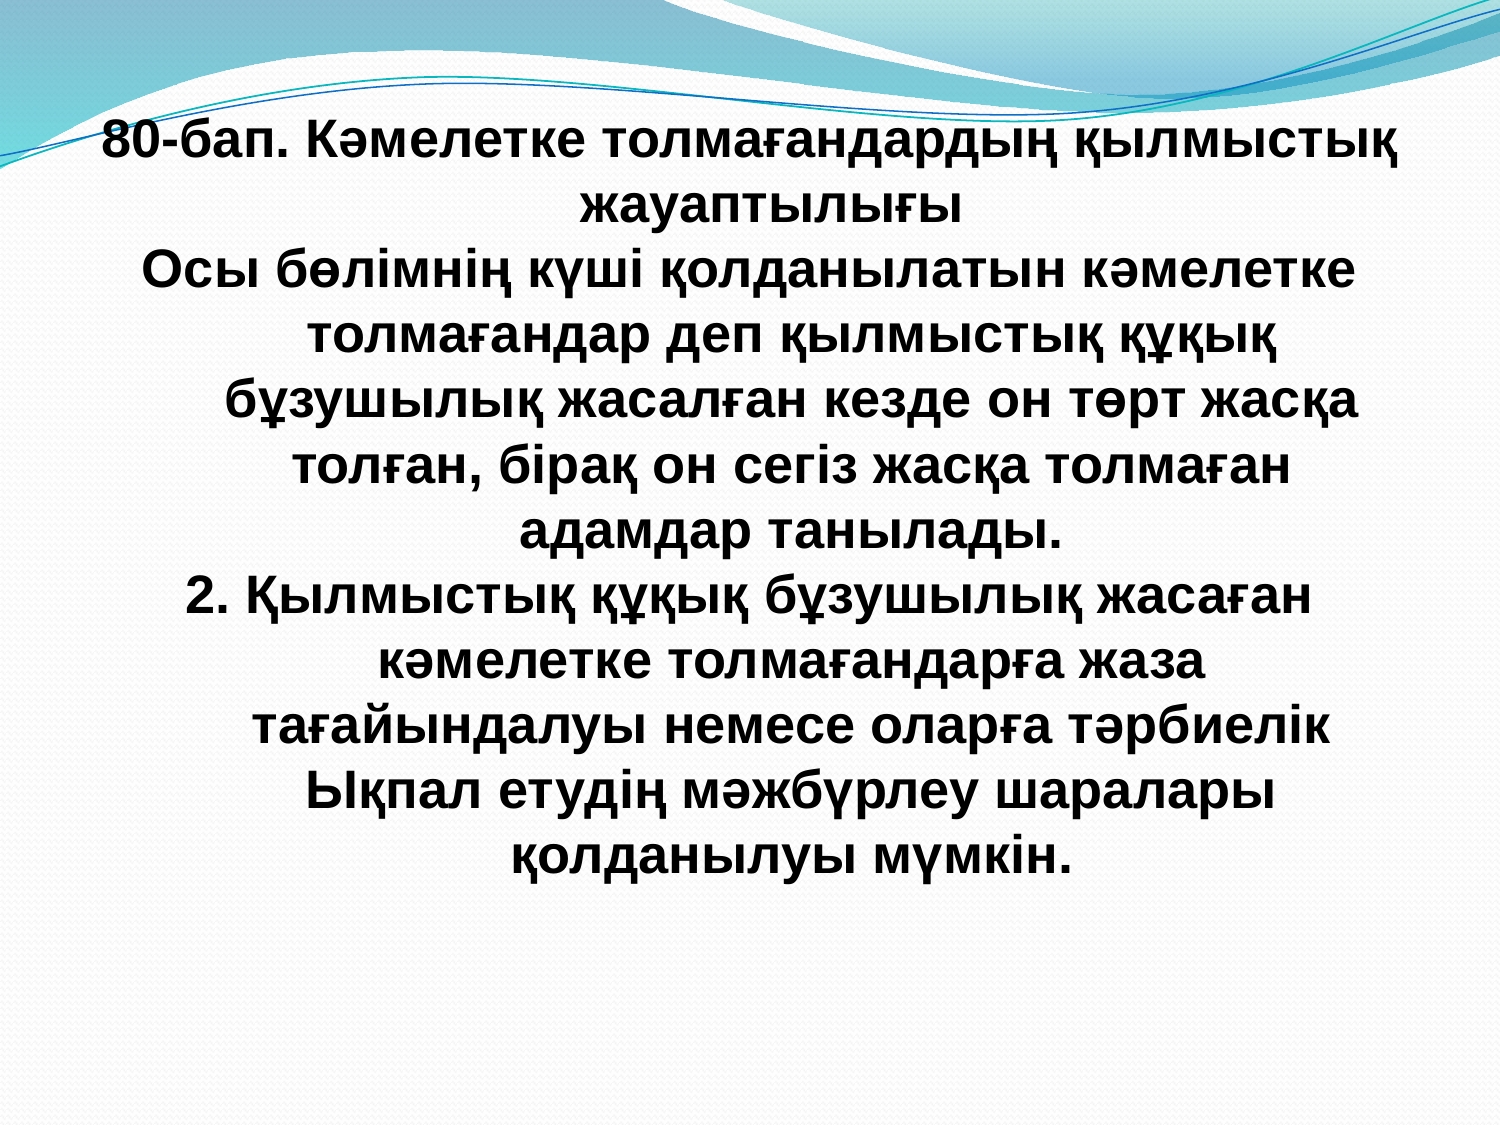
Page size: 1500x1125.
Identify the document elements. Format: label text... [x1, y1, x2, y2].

list 80-бап. Кәмелетке толмағандардың қылмыстық жауаптылығы Осы бөлімнің күші қолданылатын кәмелетке толмағандар деп қылмыстық құқық бұзушылық жасалған кезде он төрт жасқа толған, бірақ он сегіз жасқа толмаған адамдар танылады. 2. Қылмыстық құқық бұзушылық жасаған кәмелетке толмағандарға жаза тағайындалуы немесе оларға тәрбиелік Ықпал етудің мәжбүрлеу шаралары қолданылуы мүмкін. [75, 30, 1425, 1038]
